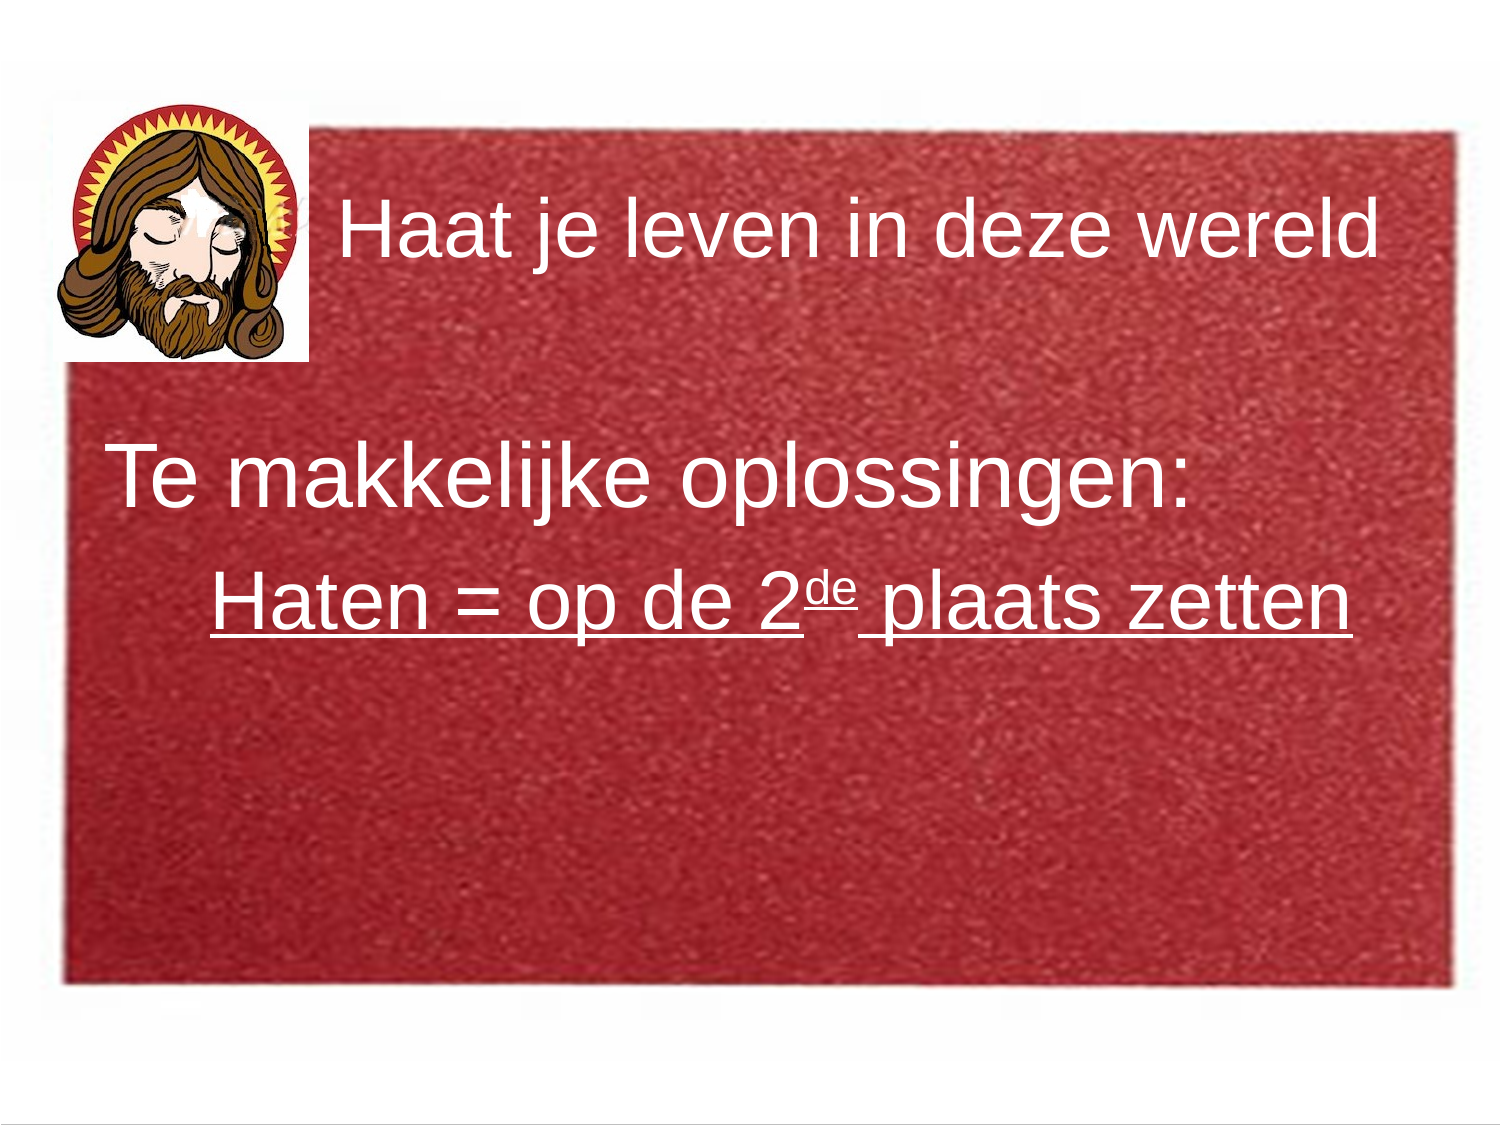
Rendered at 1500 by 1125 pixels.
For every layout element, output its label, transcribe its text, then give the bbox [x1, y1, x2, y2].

text_box Haten = op de 2de plaats zetten [194, 538, 1424, 754]
picture [0, 0, 1500, 1125]
text_box Te makkelijke oplossingen: [88, 408, 1436, 534]
text_box Haat je leven in deze wereld [322, 166, 1421, 282]
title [52, 101, 309, 362]
